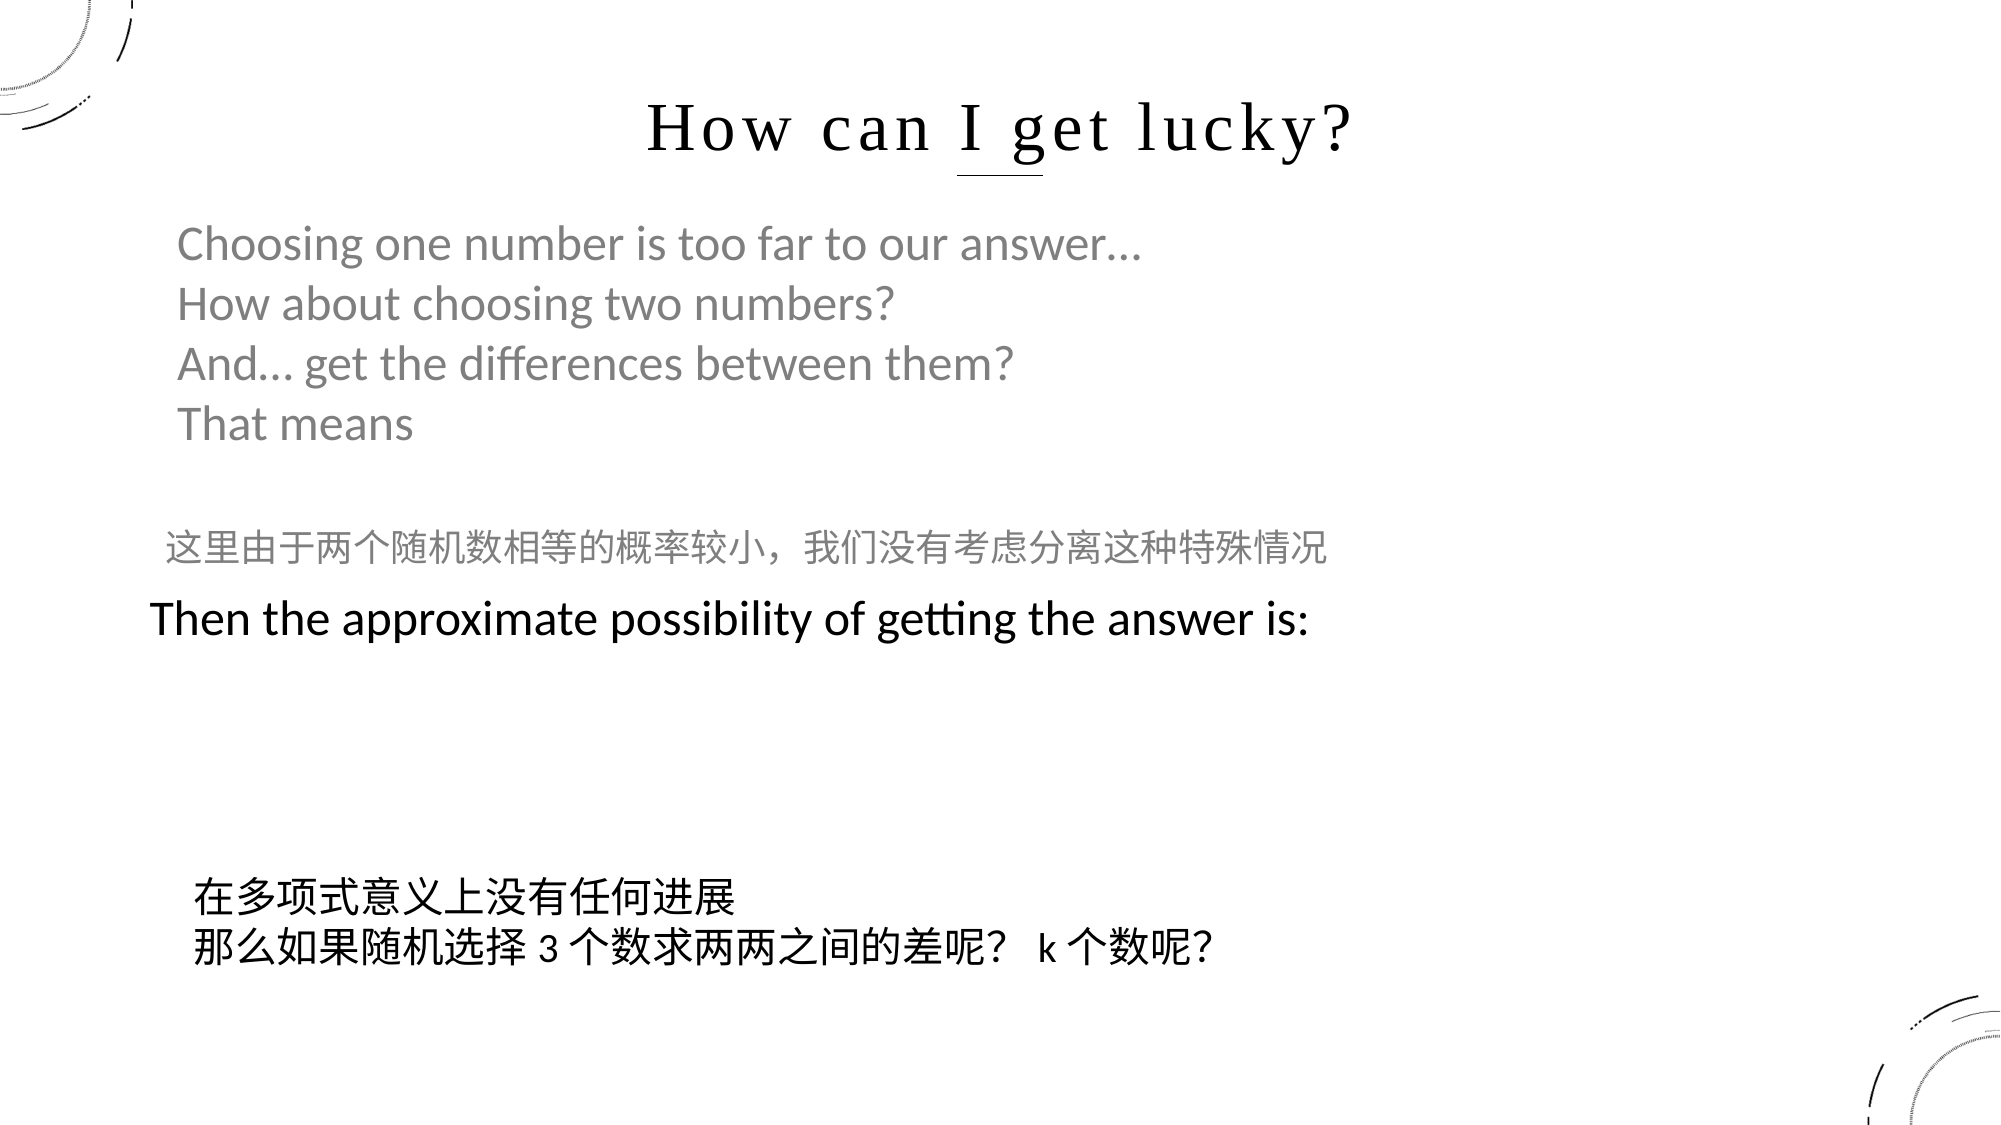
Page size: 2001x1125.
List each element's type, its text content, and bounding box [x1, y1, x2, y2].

picture [1868, 996, 2001, 1125]
text_box How can I get lucky? [467, 74, 1533, 172]
text_box 在多项式意义上没有任何进展 那么如果随机选择3个数求两两之间的差呢？k个数呢？ [178, 863, 1650, 979]
text_box 这里由于两个随机数相等的概率较小，我们没有考虑分离这种特殊情况 [151, 516, 1440, 577]
picture [0, 0, 133, 130]
